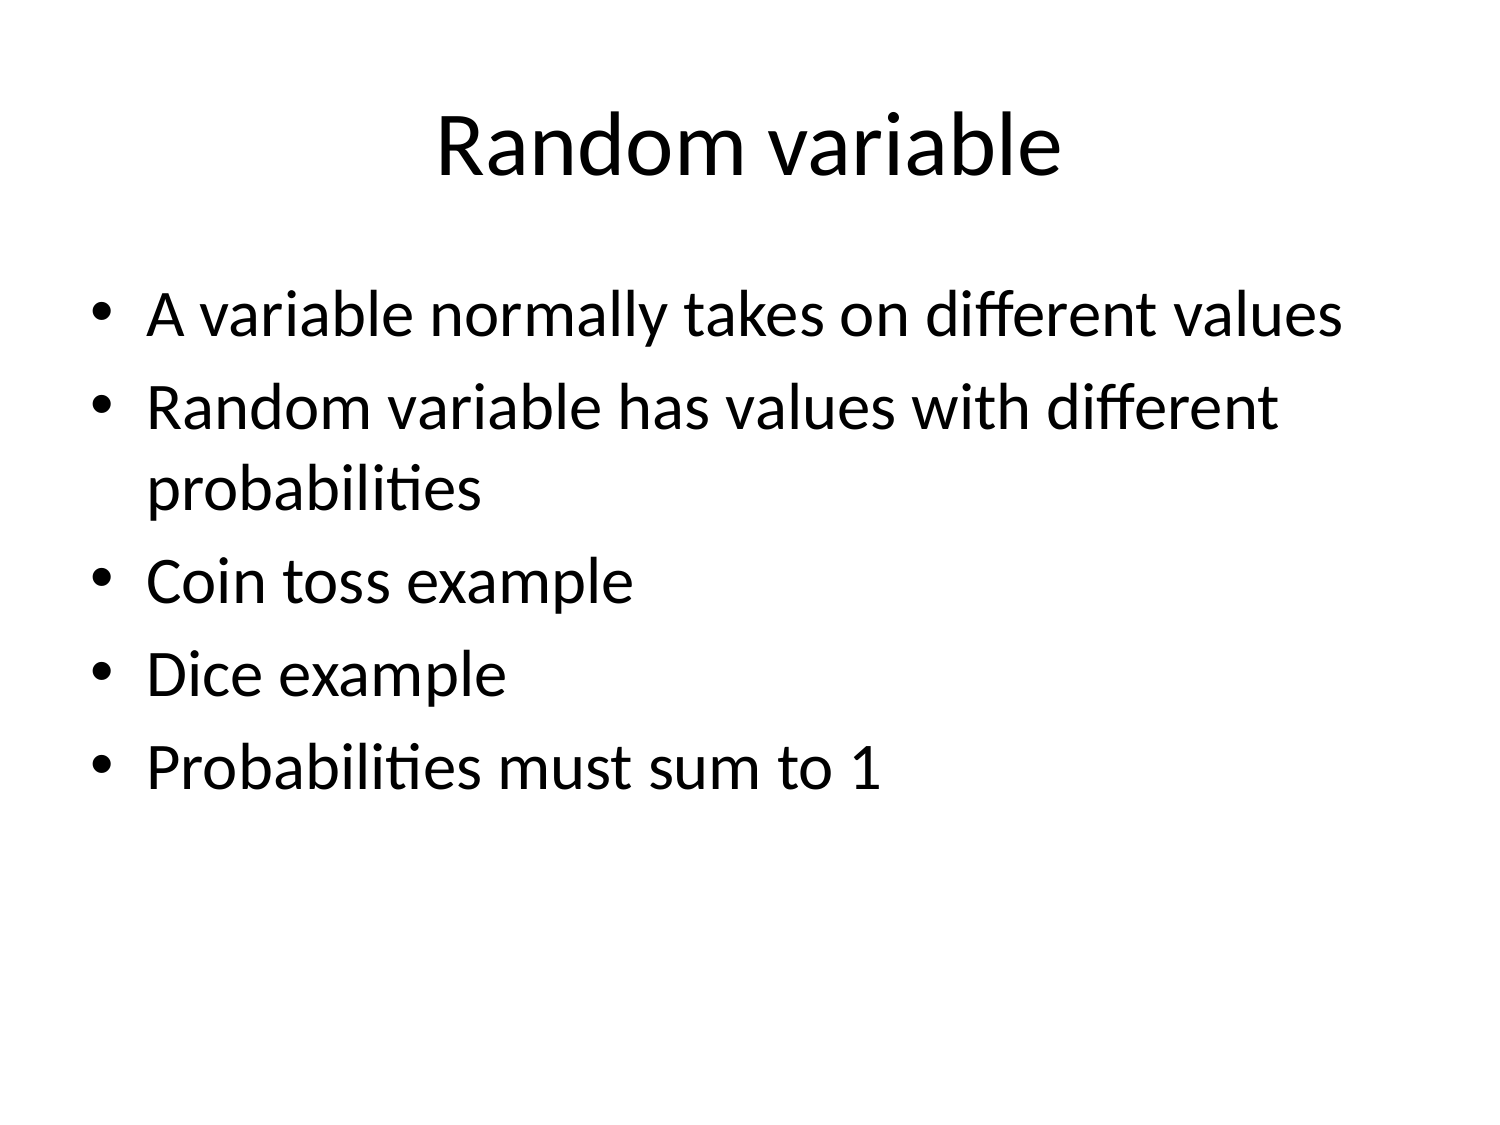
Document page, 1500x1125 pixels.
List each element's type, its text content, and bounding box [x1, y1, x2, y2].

title Random variable [75, 45, 1425, 233]
list A variable normally takes on different values Random variable has values with different probabilities Coin toss example Dice example Probabilities must sum to 1 [75, 262, 1425, 1005]
